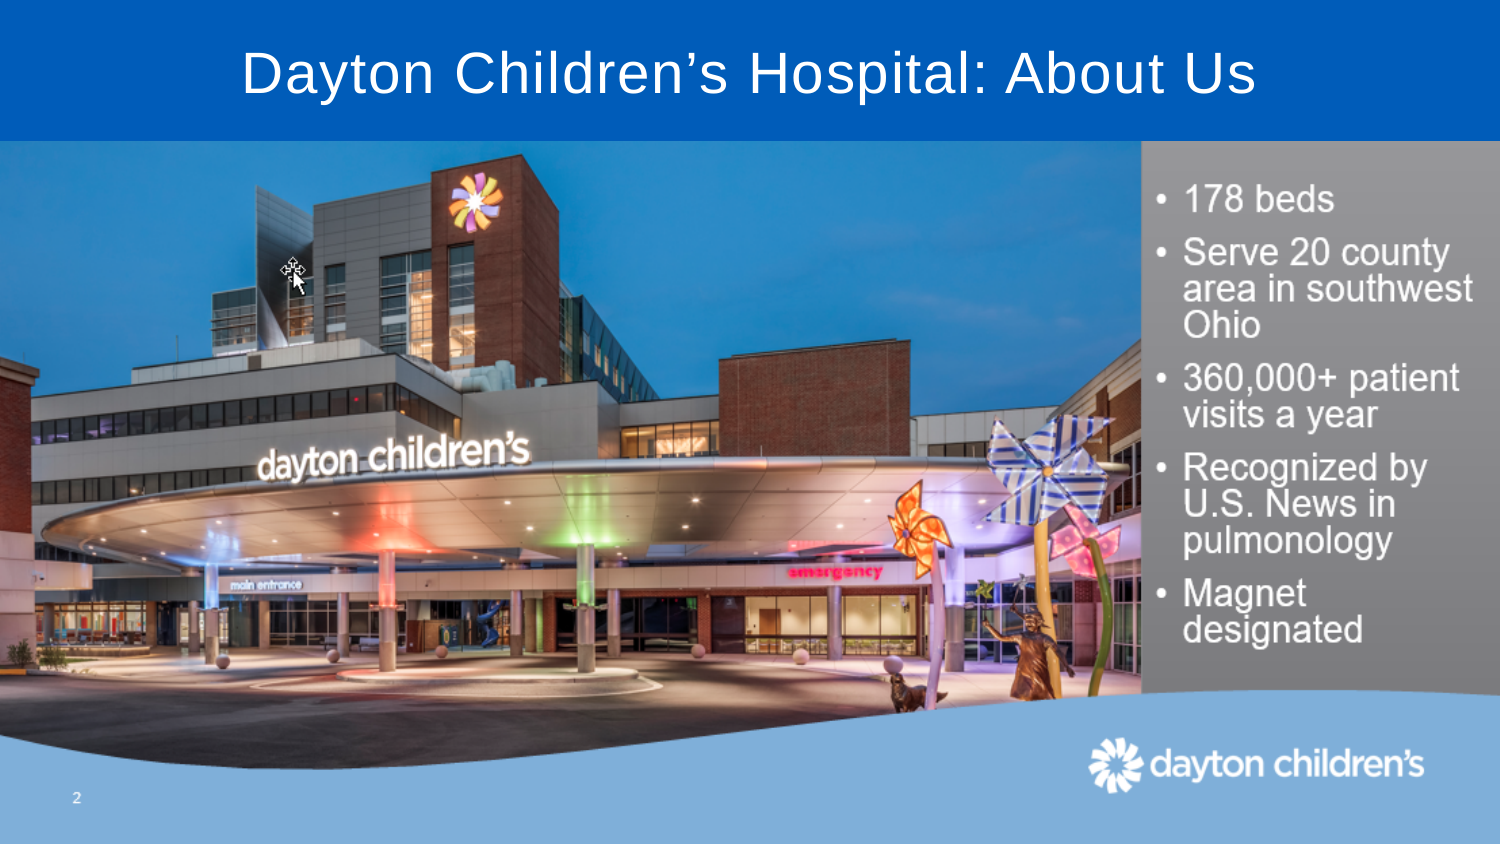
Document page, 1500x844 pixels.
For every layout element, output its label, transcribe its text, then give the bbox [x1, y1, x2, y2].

picture [0, 141, 1500, 844]
title Dayton Children’s Hospital: About Us [0, 0, 1500, 141]
